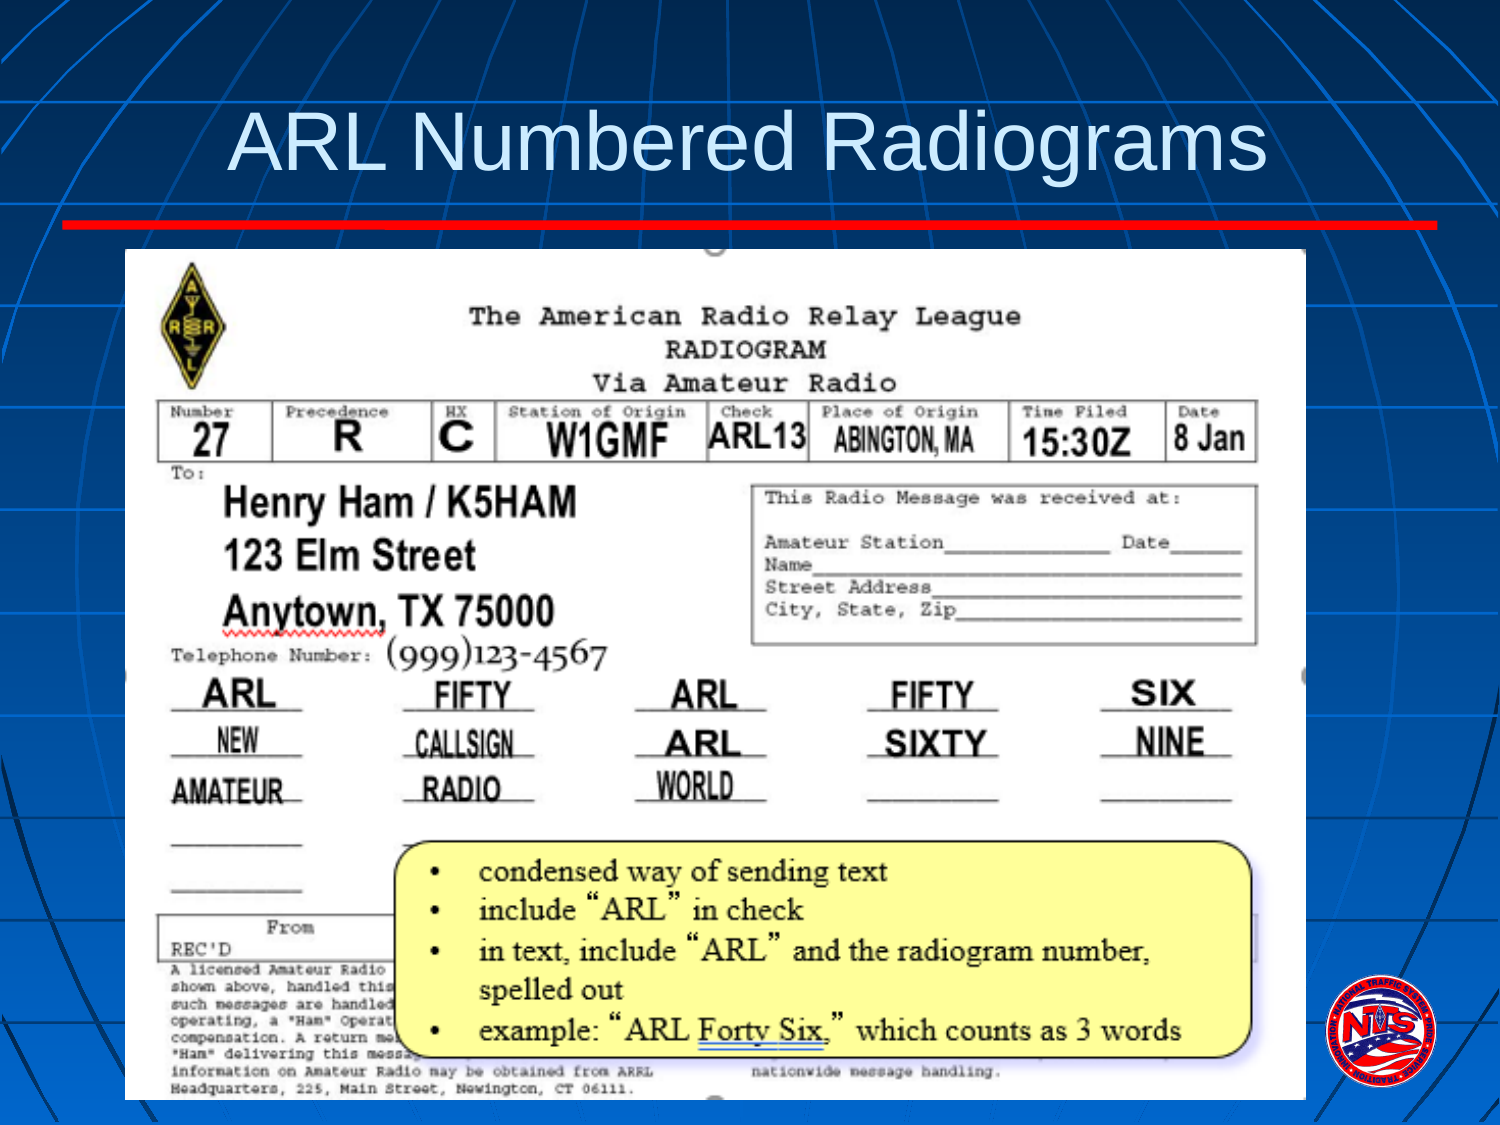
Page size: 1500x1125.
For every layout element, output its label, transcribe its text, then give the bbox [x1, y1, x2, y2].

title ARL Numbered Radiograms [75, 45, 1422, 230]
picture [124, 249, 1306, 1100]
picture [1325, 974, 1437, 1088]
